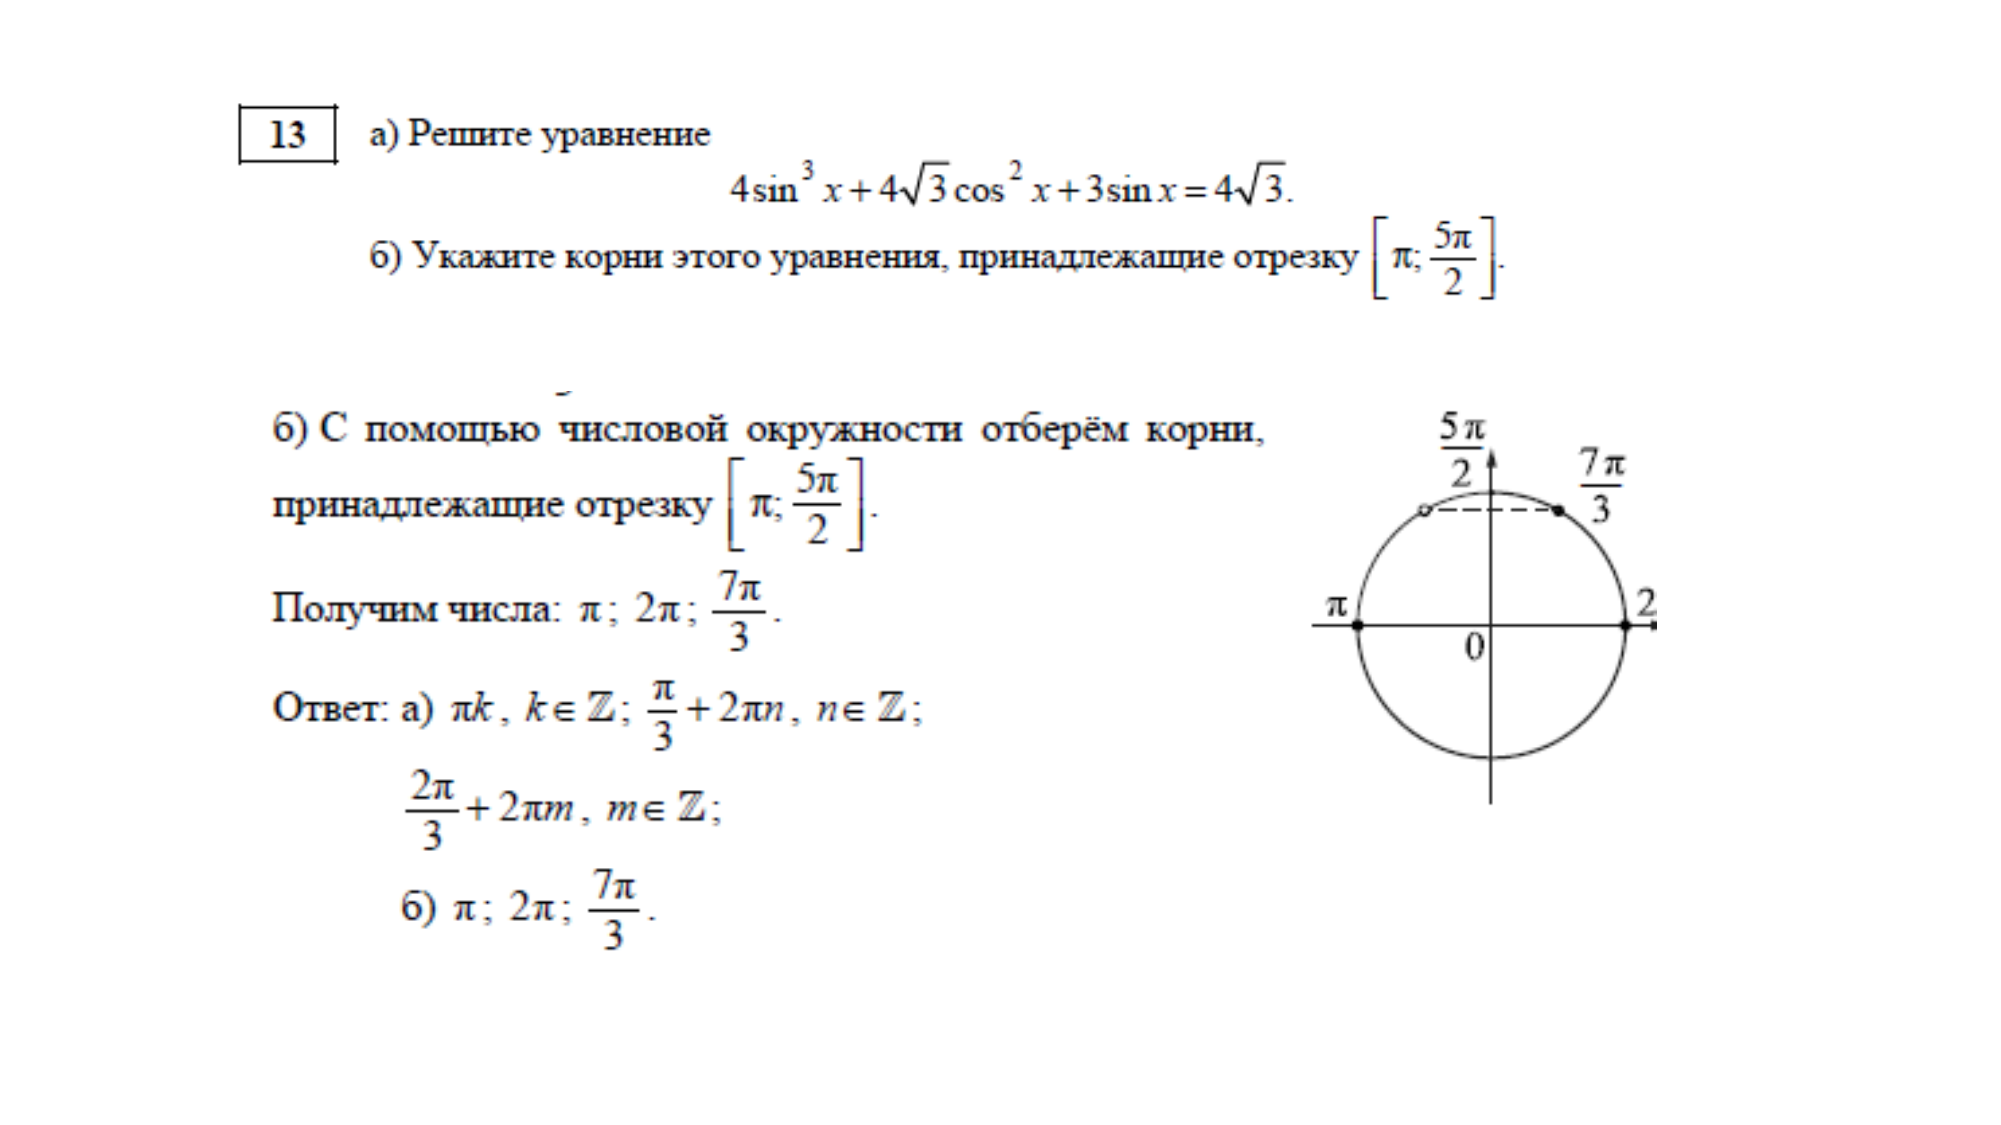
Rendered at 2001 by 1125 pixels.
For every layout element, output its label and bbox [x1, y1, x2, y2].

picture [232, 85, 1521, 332]
picture [253, 391, 1657, 980]
